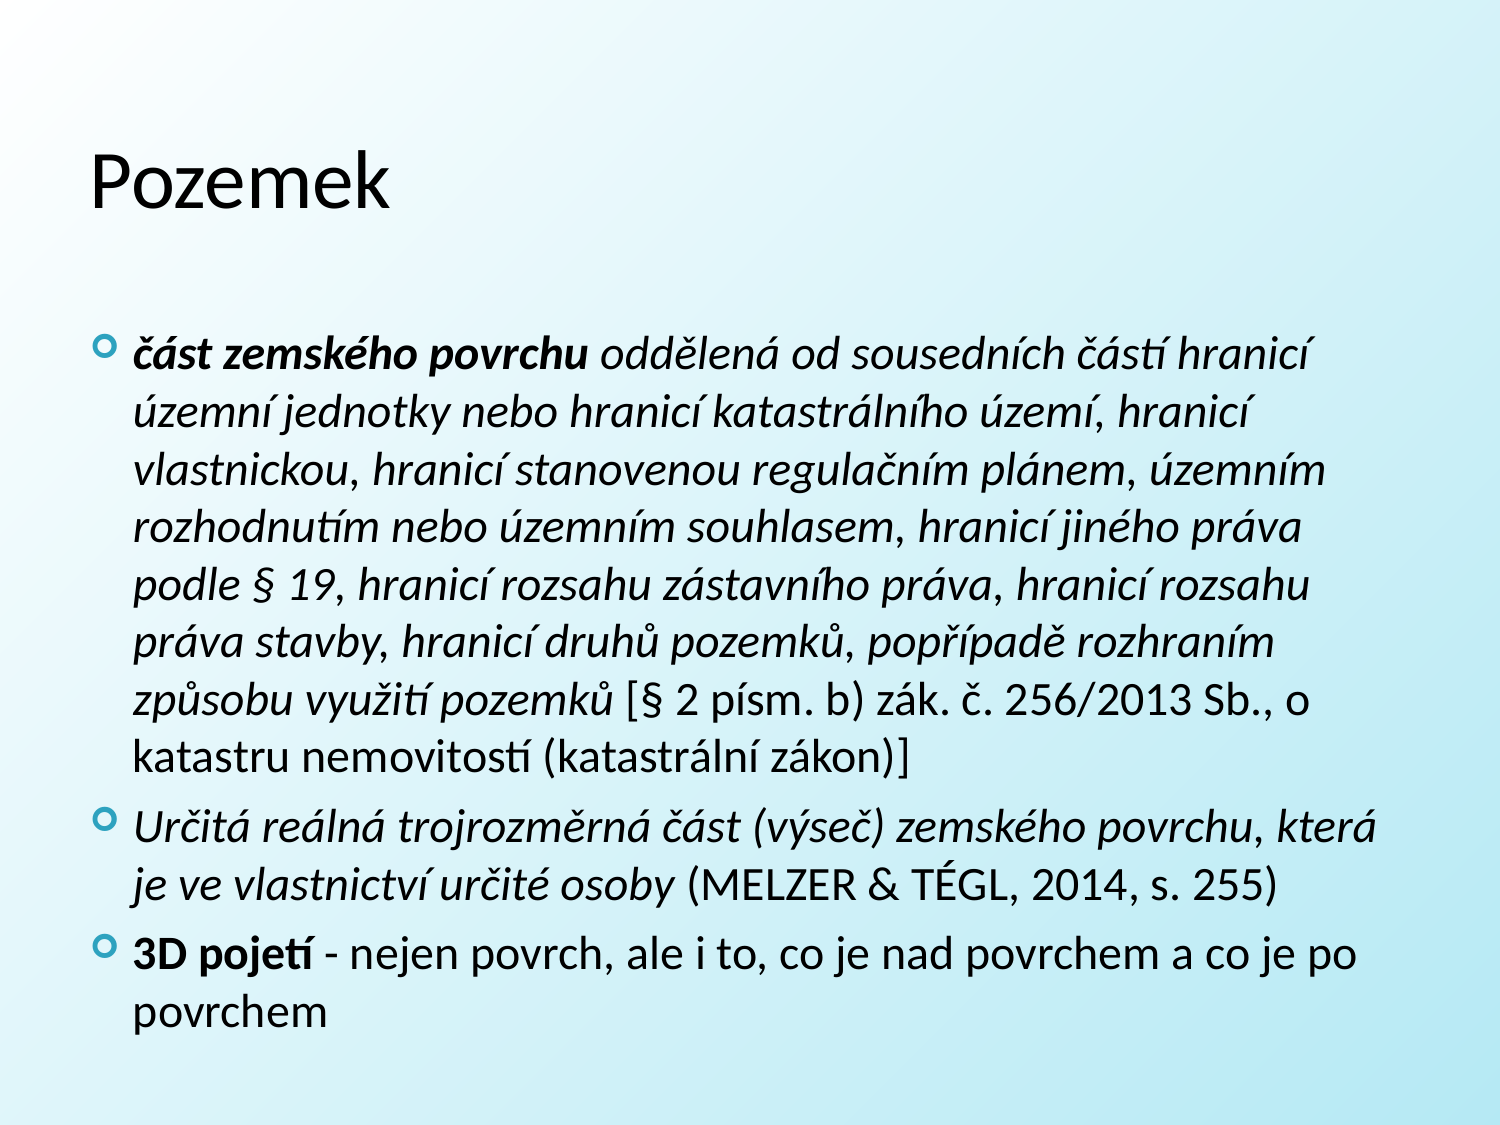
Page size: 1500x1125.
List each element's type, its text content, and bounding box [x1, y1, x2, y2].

list část zemského povrchu oddělená od sousedních částí hranicí územní jednotky nebo hranicí katastrálního území, hranicí vlastnickou, hranicí stanovenou regulačním plánem, územním rozhodnutím nebo územním souhlasem, hranicí jiného práva podle § 19, hranicí rozsahu zástavního práva, hranicí rozsahu práva stavby, hranicí druhů pozemků, popřípadě rozhraním způsobu využití pozemků [§ 2 písm. b) zák. č. 256/2013 Sb., o katastru nemovitostí (katastrální zákon)] Určitá reálná trojrozměrná část (výseč) zemského povrchu, která je ve vlastnictví určité osoby (MELZER & TÉGL, 2014, s. 255) 3D pojetí - nejen povrch, ale i to, co je nad povrchem a co je po povrchem [75, 314, 1425, 1057]
slide_number 13 [1333, 940, 1434, 1027]
title Pozemek [75, 45, 1300, 233]
